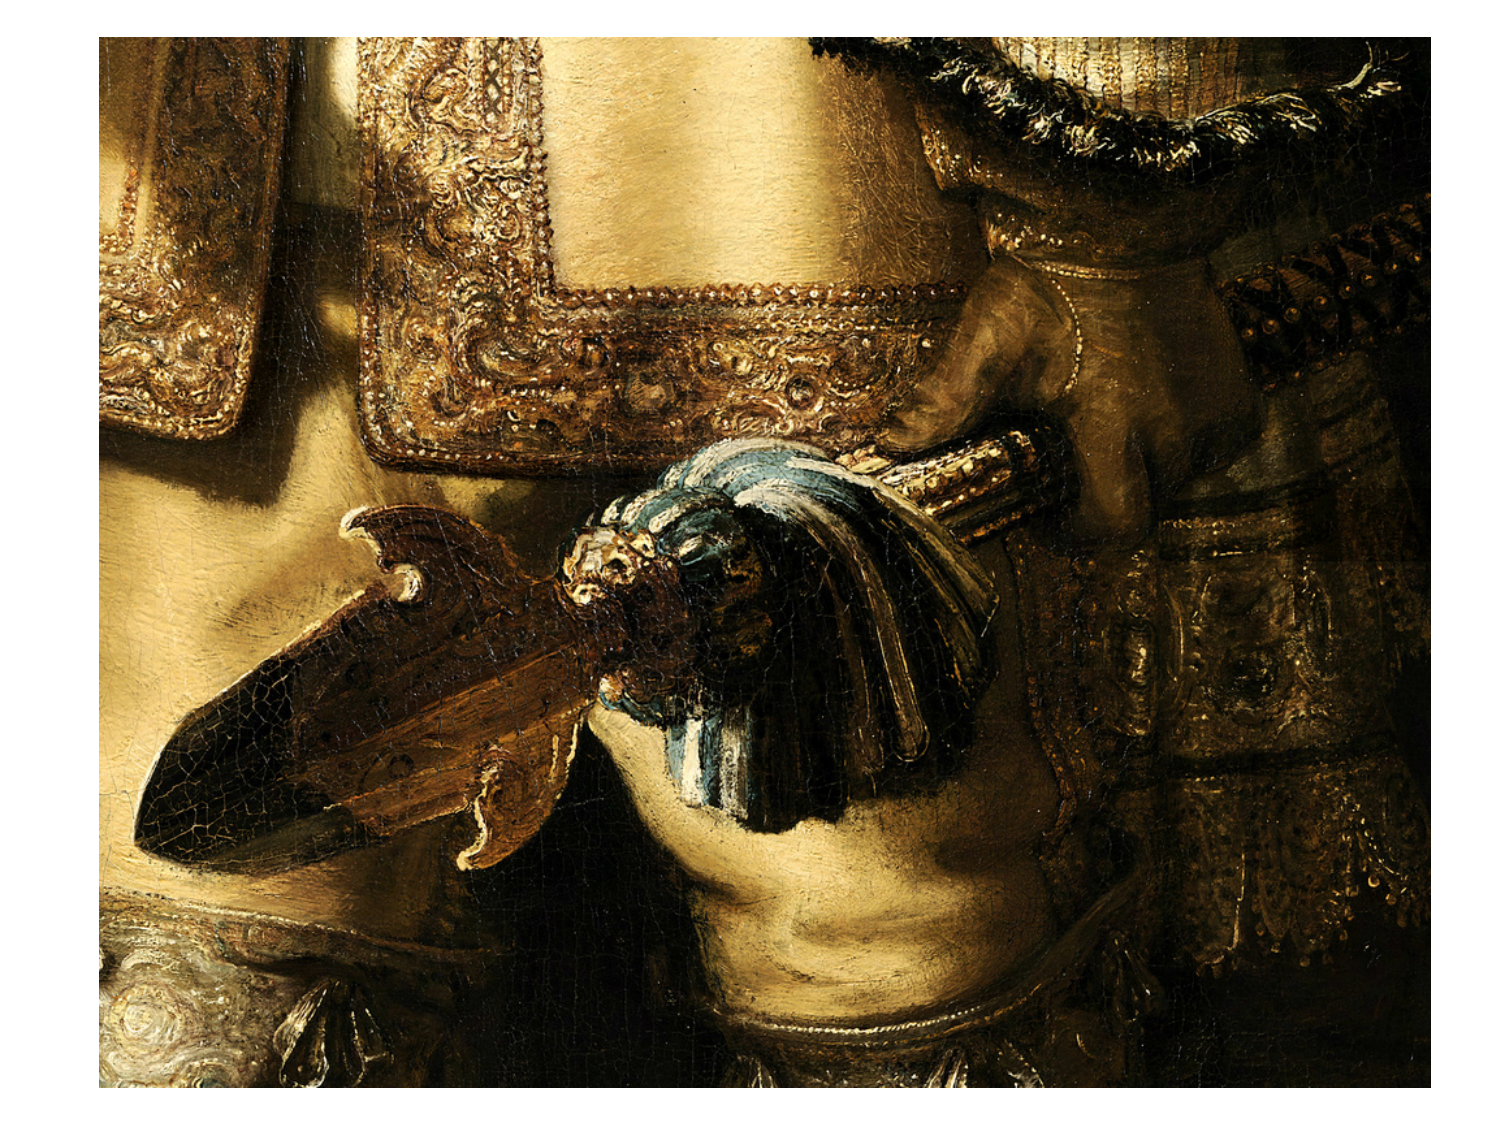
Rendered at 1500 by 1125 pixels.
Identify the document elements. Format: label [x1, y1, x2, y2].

picture [99, 37, 1431, 1088]
